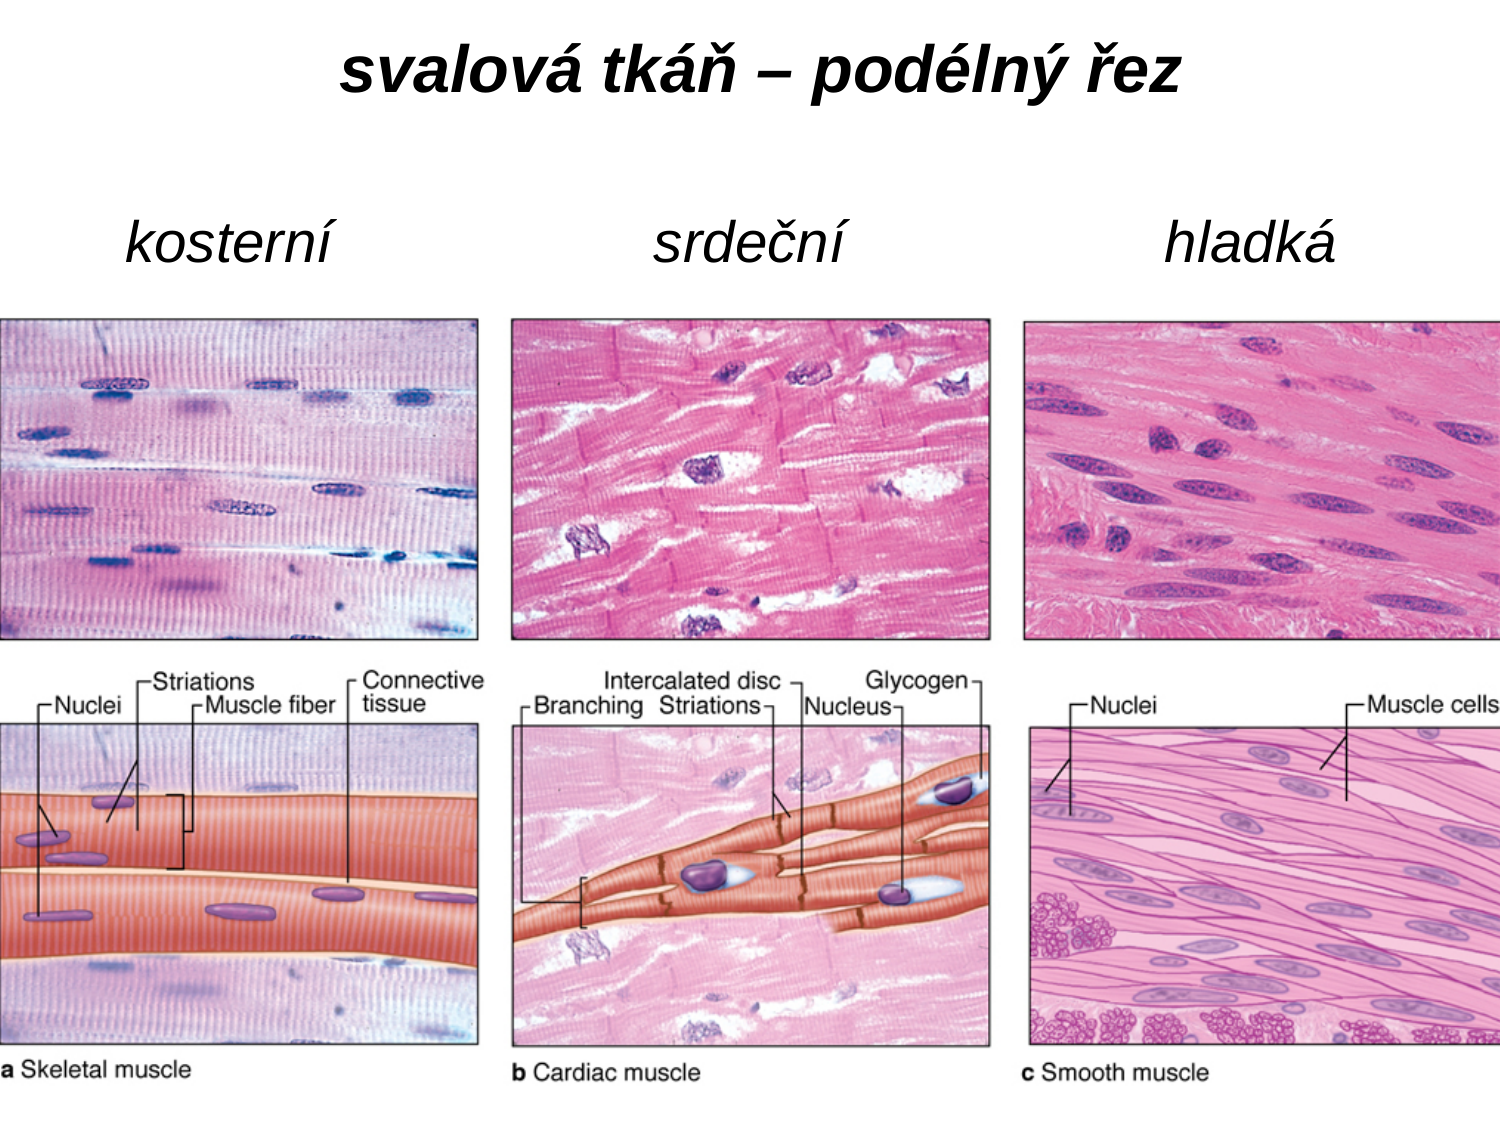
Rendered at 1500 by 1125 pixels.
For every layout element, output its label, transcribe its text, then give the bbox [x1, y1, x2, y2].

picture [0, 317, 1500, 1094]
text_box hladká [1150, 196, 1353, 282]
text_box svalová tkáň – podélný řez [324, 18, 1199, 114]
text_box srdeční [639, 196, 861, 282]
text_box kosterní [110, 196, 349, 282]
